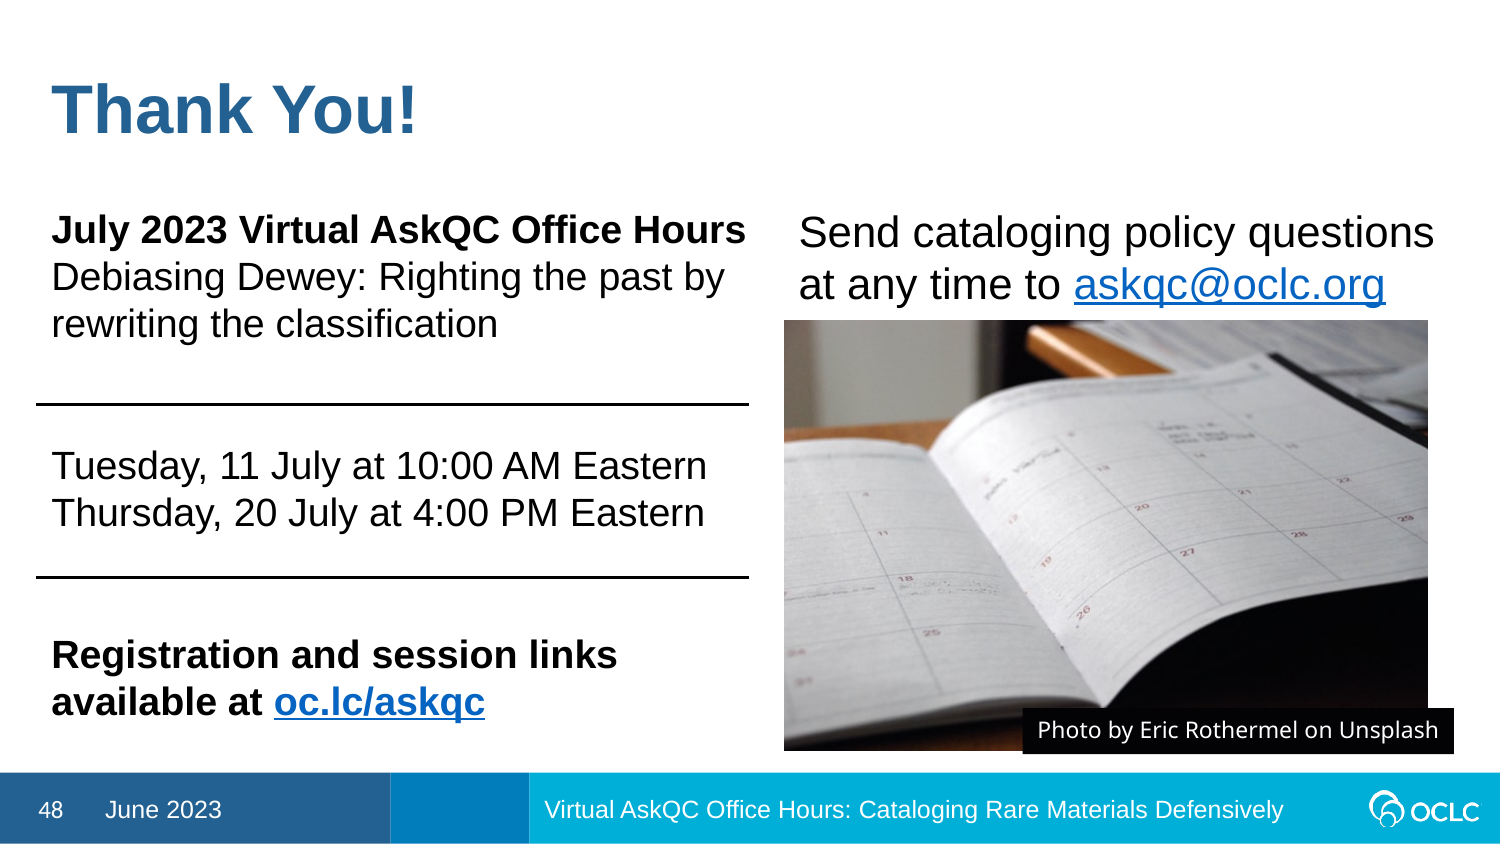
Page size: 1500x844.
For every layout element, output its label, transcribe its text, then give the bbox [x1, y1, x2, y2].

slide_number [90, 785, 317, 831]
title Thank You! [36, 30, 1463, 194]
slide_number 48 [18, 785, 84, 831]
list July 2023 Virtual AskQC Office Hours Debiasing Dewey: Righting the past by rewriting the classification Tuesday, 11 July at 10:00 AM Eastern Thursday, 20 July at 4:00 PM Eastern Registration and session links available at oc.lc/askqc [36, 196, 769, 759]
footer Virtual AskQC Office Hours: Cataloging Rare Materials Defensively [529, 786, 1331, 832]
list Send cataloging policy questions at any time to askqc@oclc.org [783, 196, 1498, 758]
picture [783, 320, 1428, 751]
text_box Photo by Eric Rothermel on Unsplash [1022, 708, 1454, 755]
